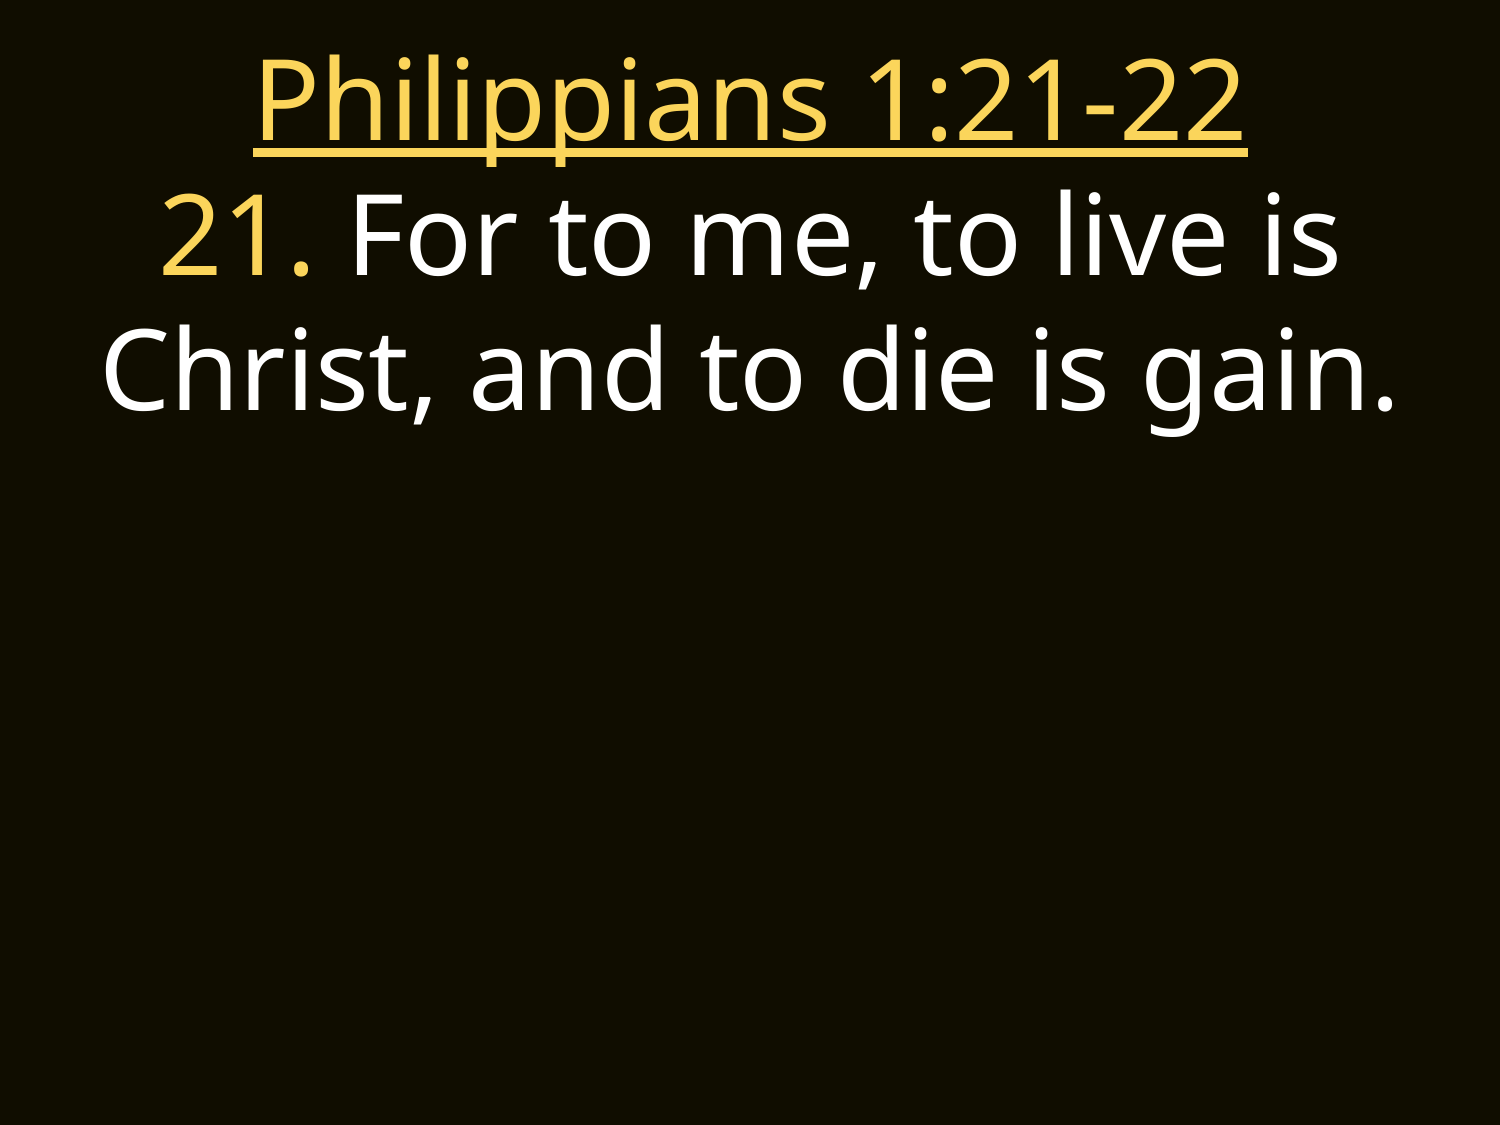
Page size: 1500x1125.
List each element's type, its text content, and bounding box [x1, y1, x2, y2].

text_box Philippians 1:21-22 21. For to me, to live is Christ, and to die is gain. [21, 20, 1480, 440]
